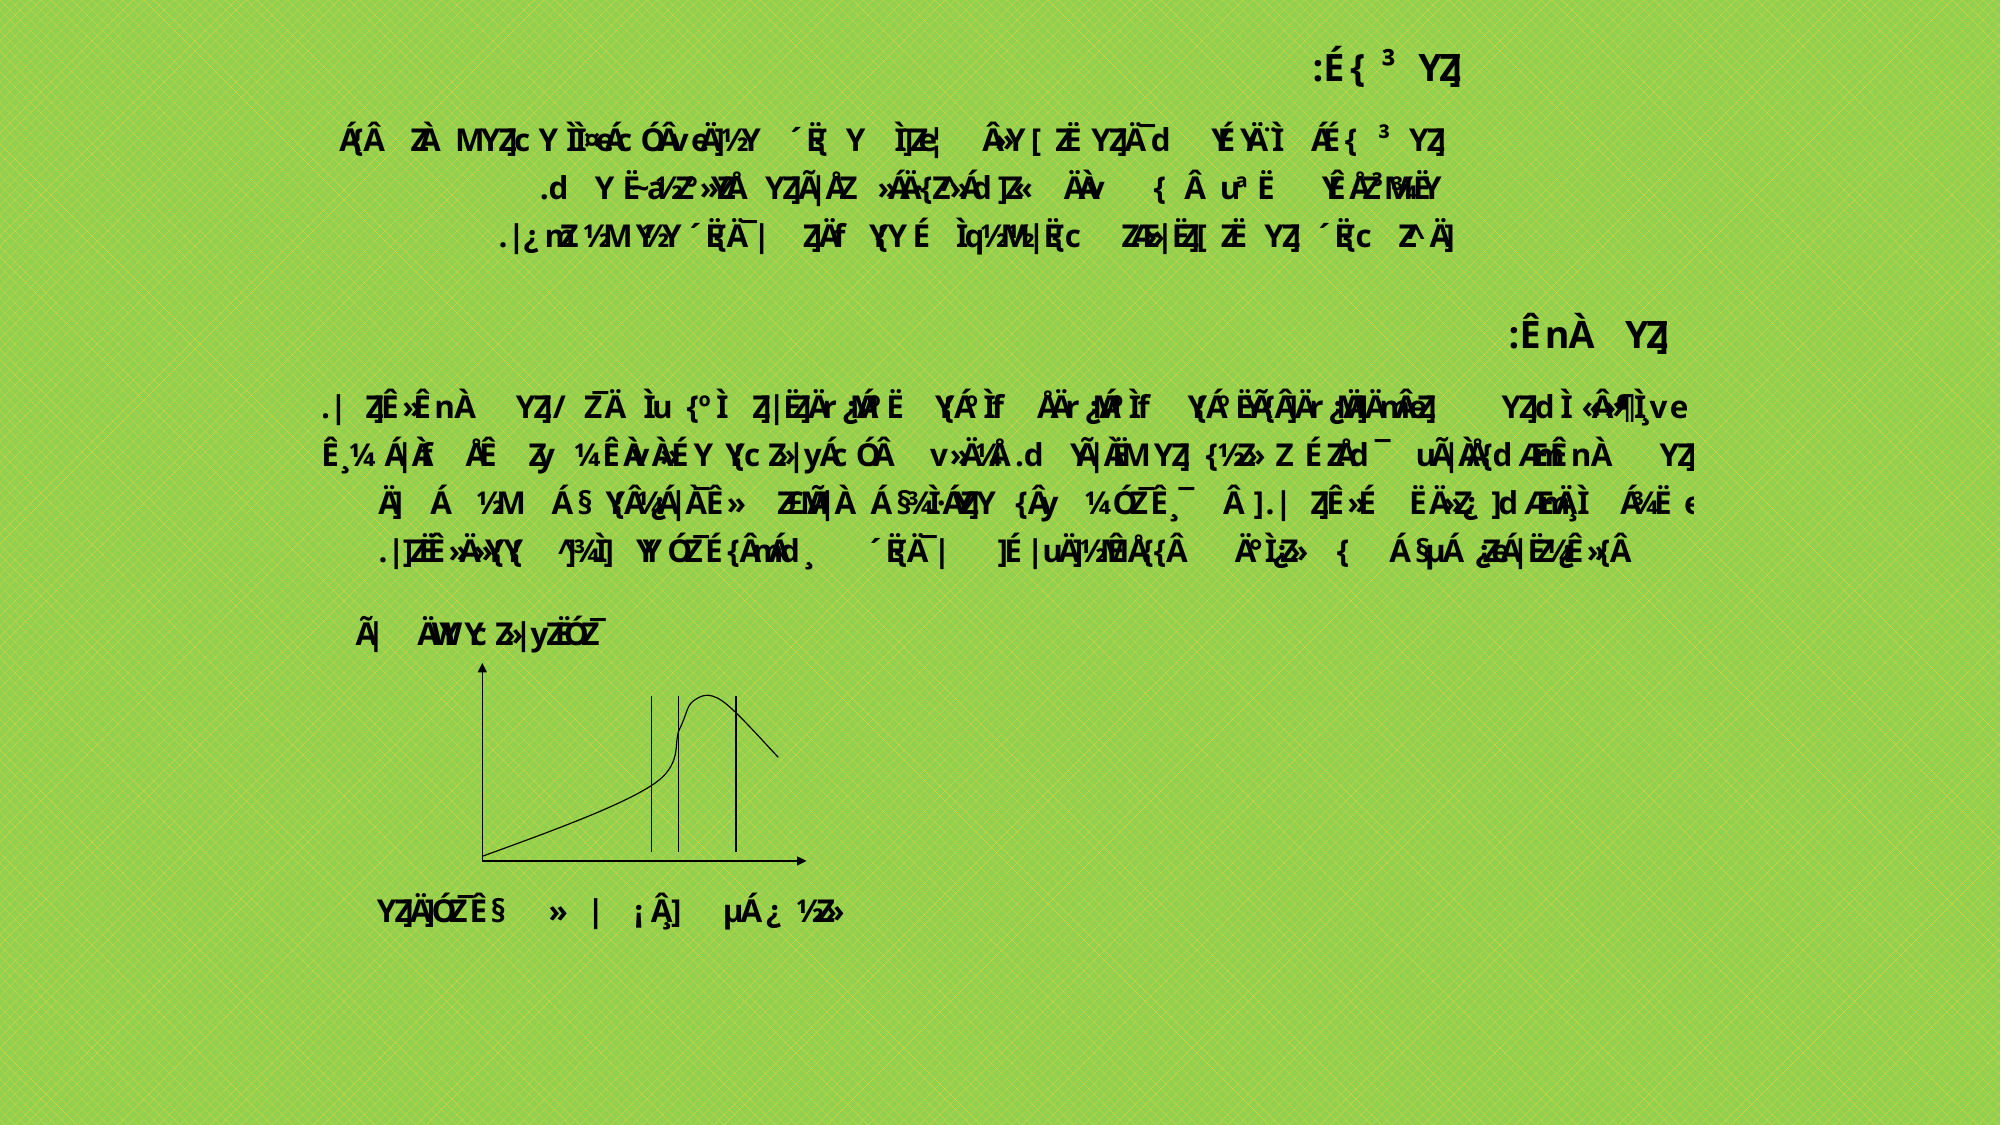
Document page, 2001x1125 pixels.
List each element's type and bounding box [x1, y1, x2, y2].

text_box [323, 0, 1694, 1092]
